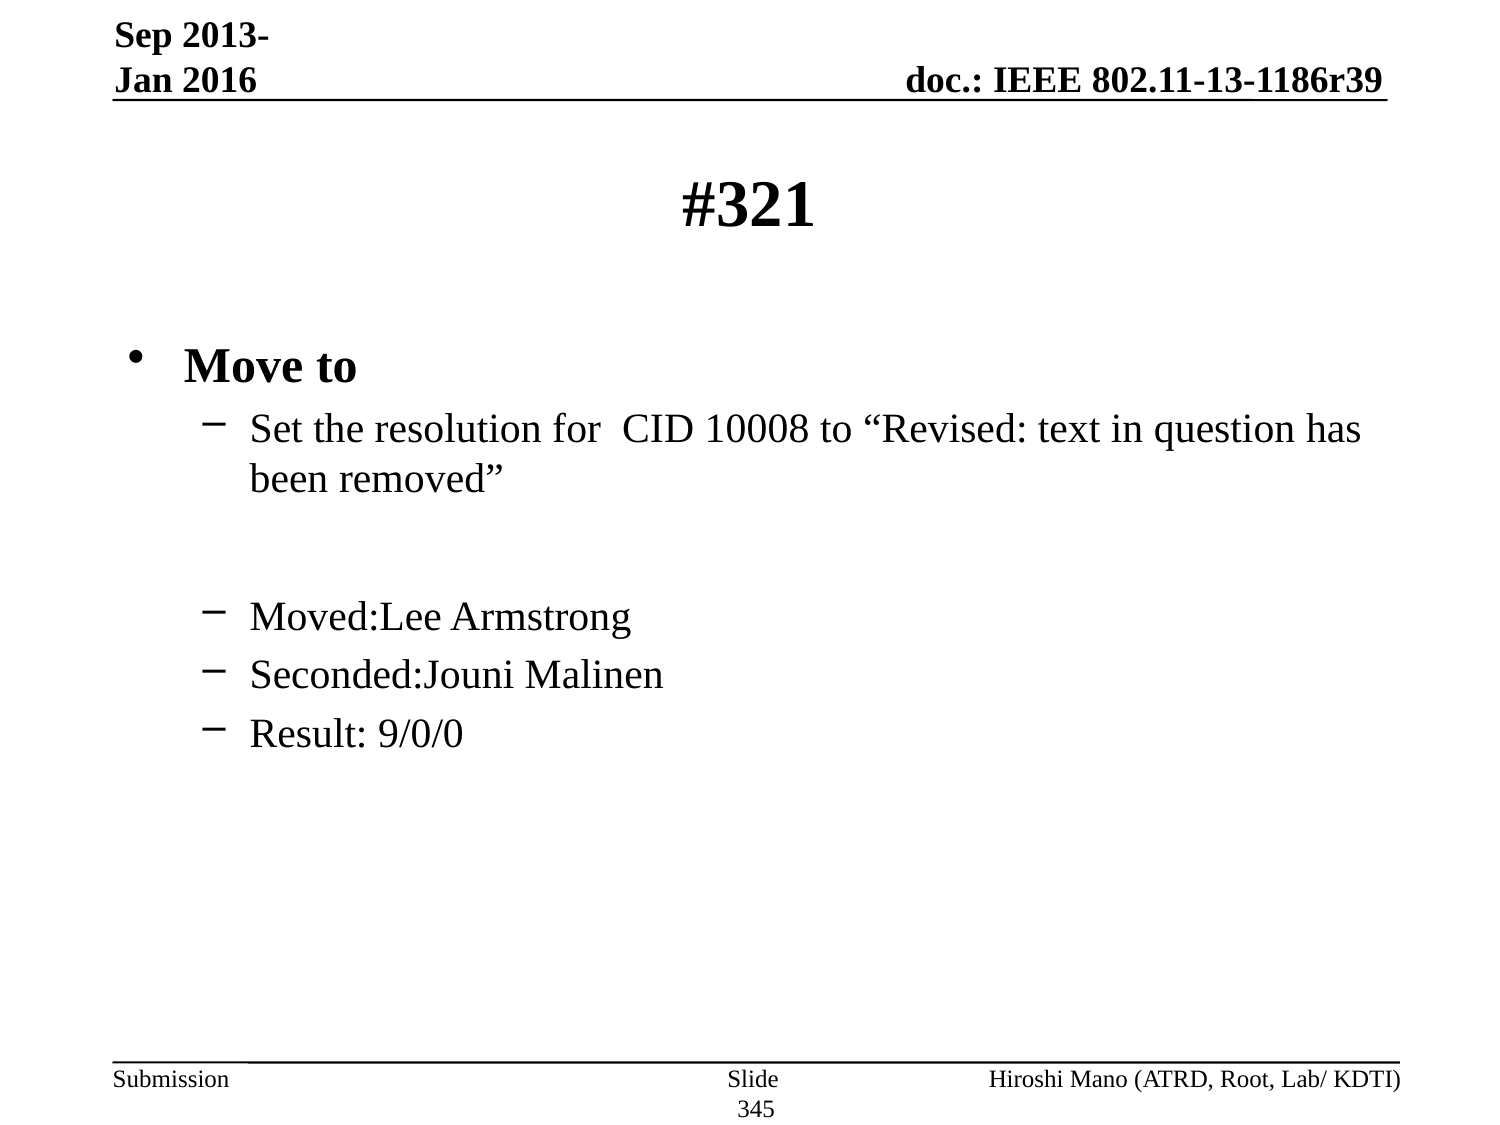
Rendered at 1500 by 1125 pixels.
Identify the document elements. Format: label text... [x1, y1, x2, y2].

footer Hiroshi Mano (ATRD, Root, Lab/ KDTI) [984, 1061, 1402, 1093]
title #321 [112, 112, 1388, 288]
list Move to Set the resolution for CID 10008 to “Revised: text in question has been removed” Moved:Lee Armstrong Seconded:Jouni Malinen Result: 9/0/0 [112, 324, 1388, 1001]
slide_number Slide 345 [712, 1061, 800, 1093]
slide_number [114, 54, 273, 101]
